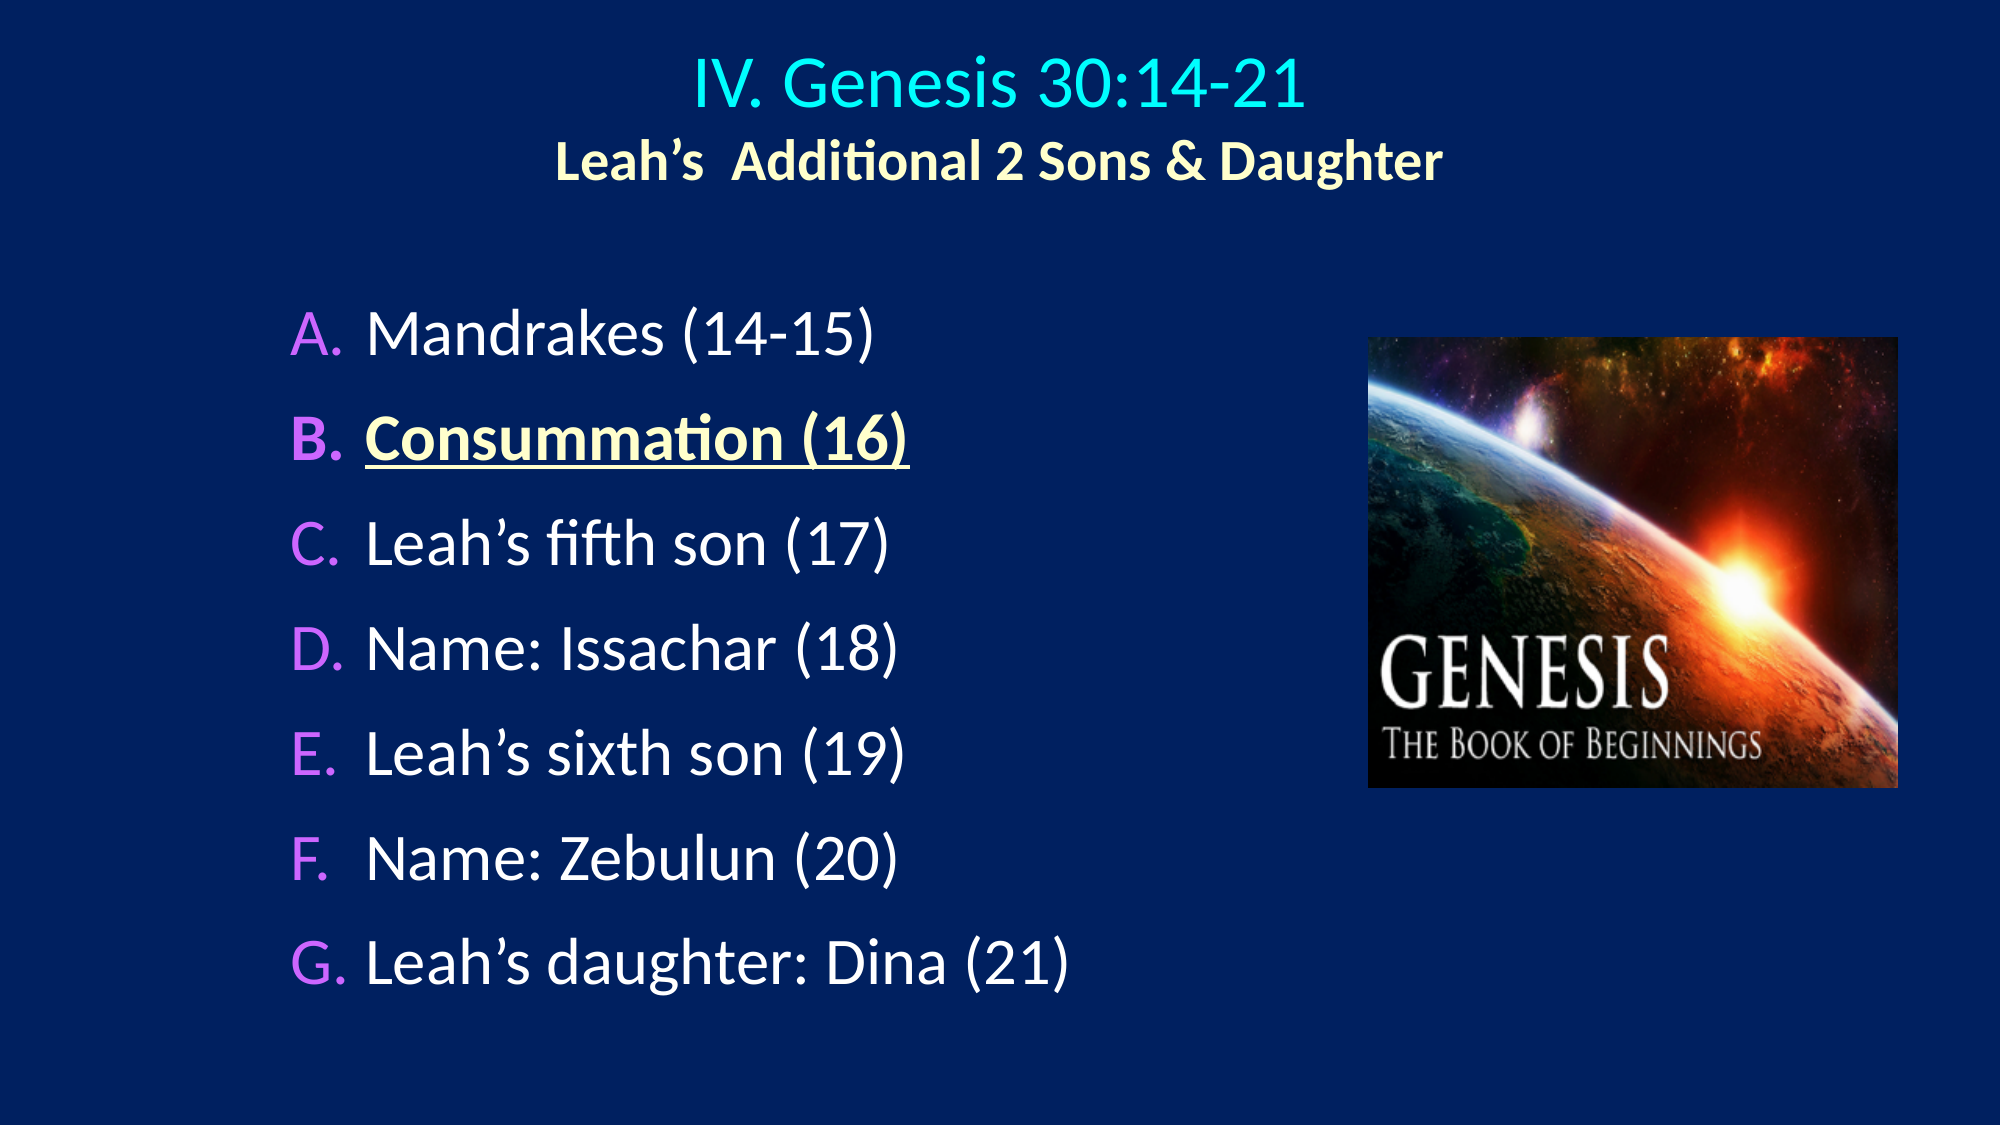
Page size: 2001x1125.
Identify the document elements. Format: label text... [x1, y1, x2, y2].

title IV. Genesis 30:14-21 Leah’s Additional 2 Sons & Daughter [535, 37, 1464, 188]
list Mandrakes (14-15) Consummation (16) Leah’s fifth son (17) Name: Issachar (18) Leah’s sixth son (19) Name: Zebulun (20) Leah’s daughter: Dina (21) [274, 281, 1338, 844]
picture [1367, 337, 1898, 788]
